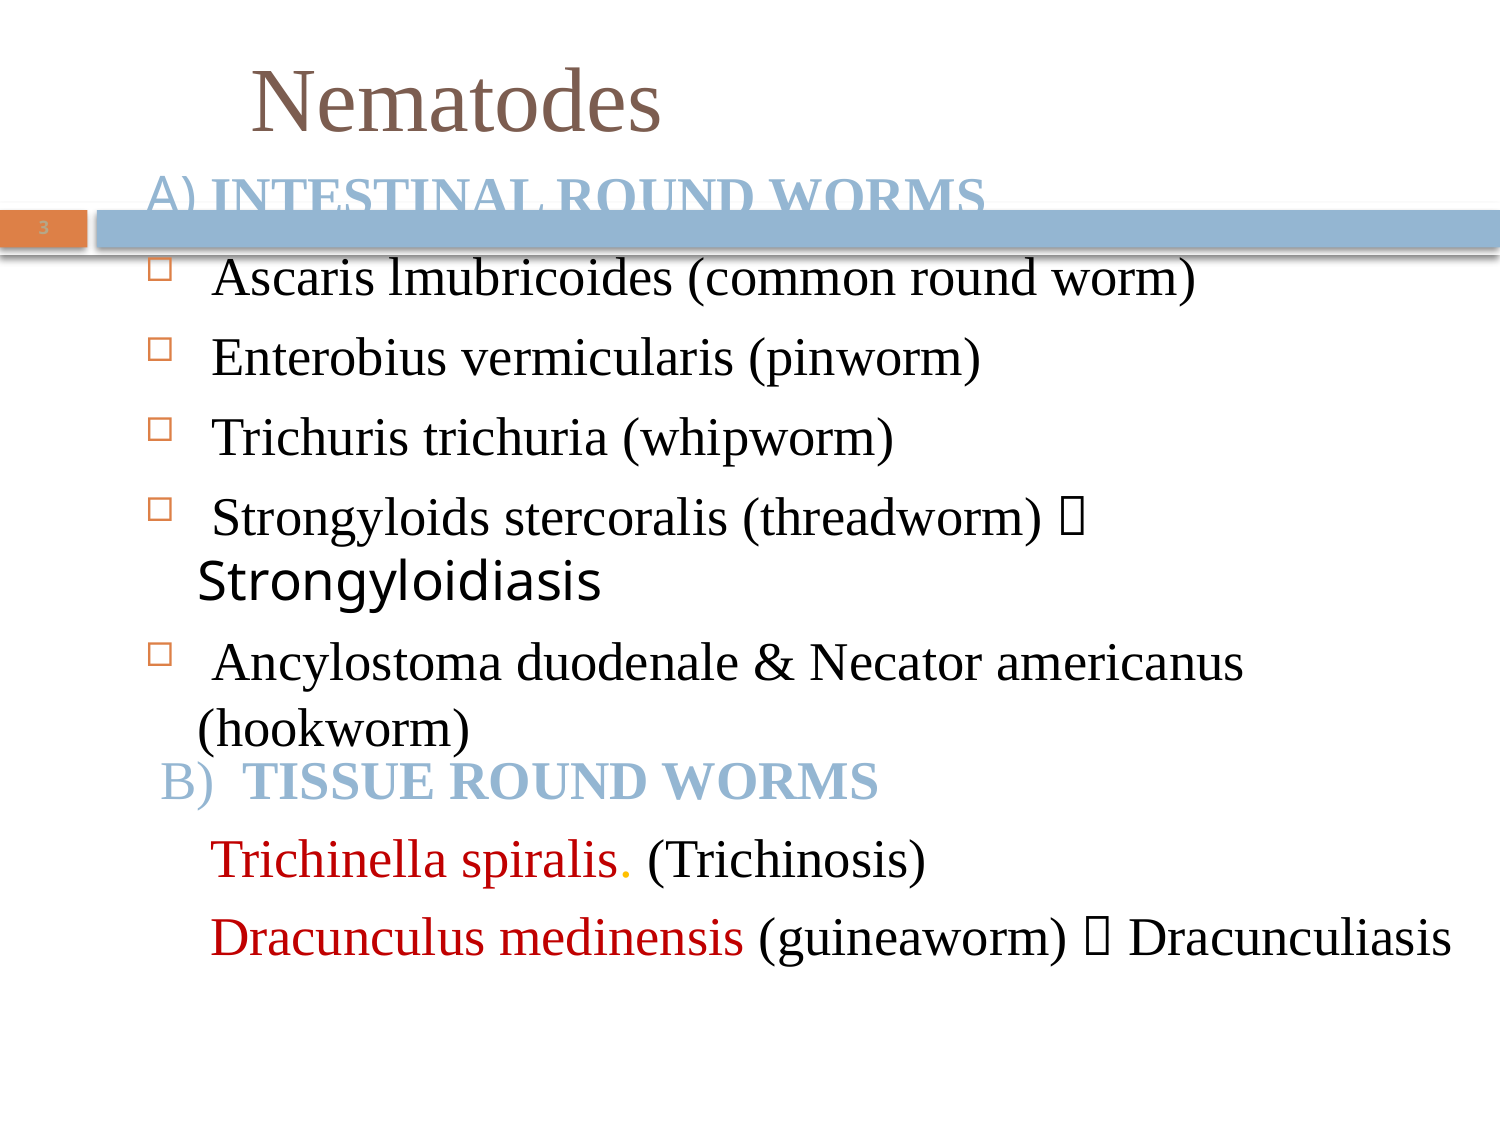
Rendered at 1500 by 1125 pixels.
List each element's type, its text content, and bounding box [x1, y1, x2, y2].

slide_number 3 [0, 208, 88, 249]
text_box B) TISSUE ROUND WORMS Trichinella spiralis. (Trichinosis) Dracunculus medinensis (guineaworm)  Dracunculiasis [130, 737, 1500, 1054]
title Nematodes [235, 1, 1466, 153]
list A) INTESTINAL ROUND WORMS Ascaris lmubricoides (common round worm) Enterobius vermicularis (pinworm) Trichuris trichuria (whipworm) Strongyloids stercoralis (threadworm)  Strongyloidiasis Ancylostoma duodenale & Necator americanus (hookworm) [130, 153, 1500, 737]
